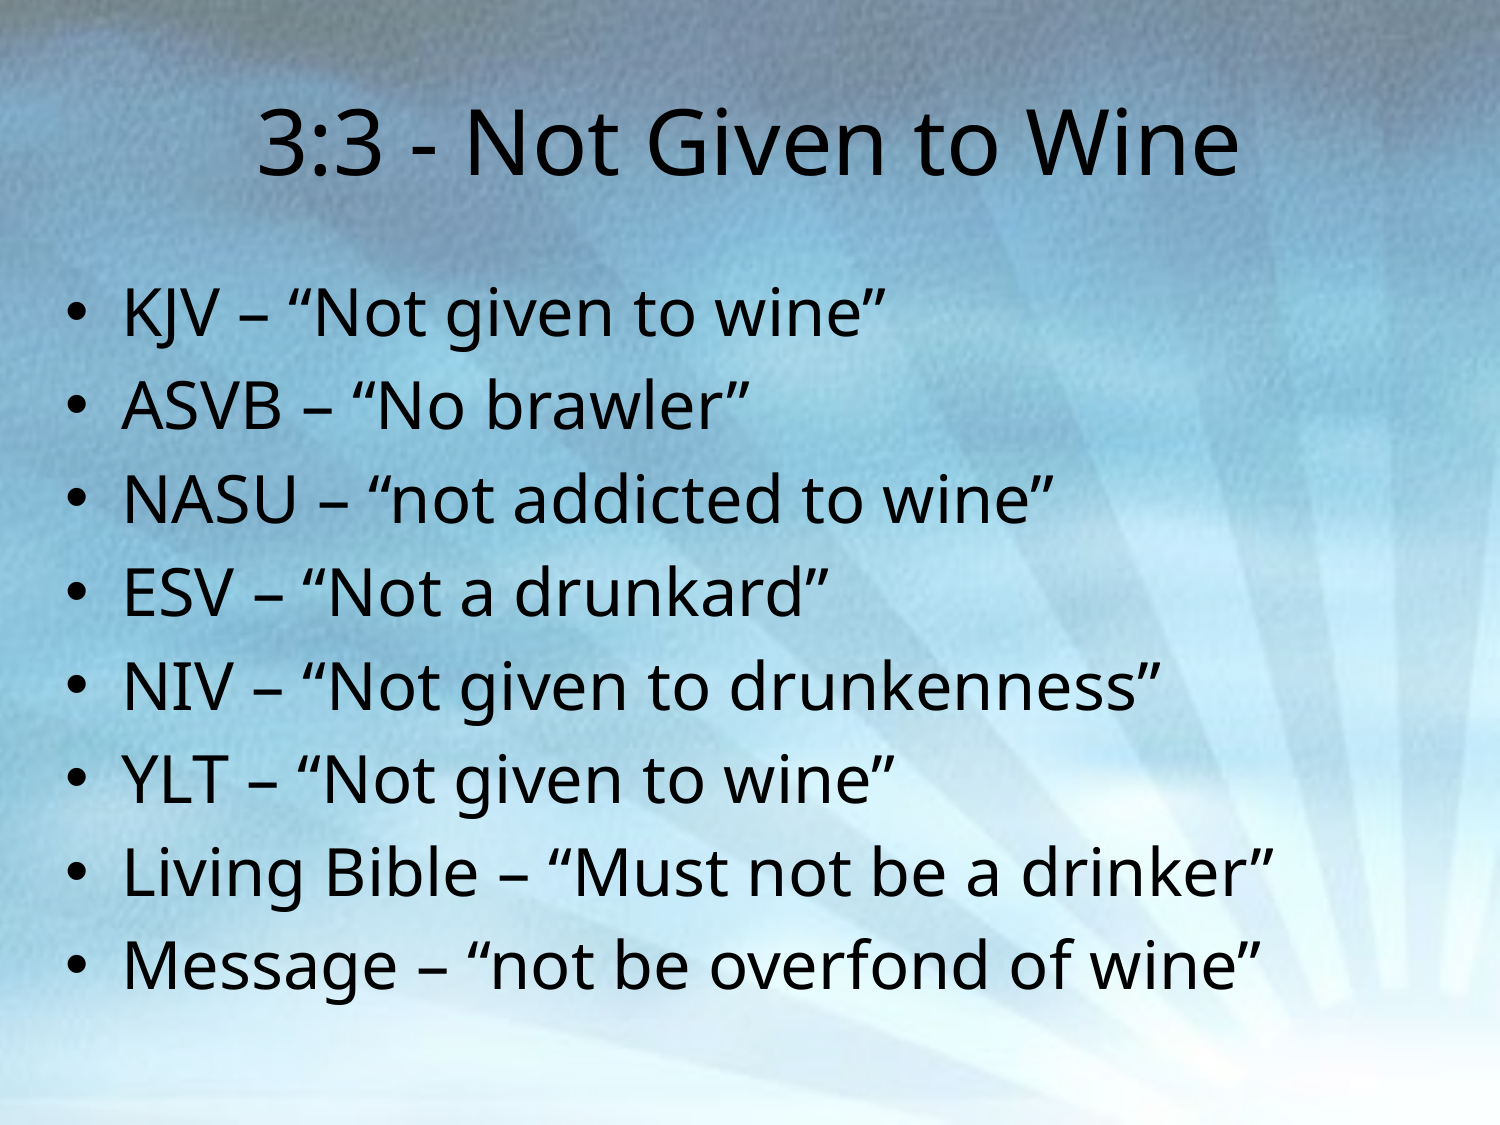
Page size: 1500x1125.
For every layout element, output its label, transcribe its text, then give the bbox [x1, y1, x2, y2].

title 3:3 - Not Given to Wine [0, 45, 1500, 233]
list KJV – “Not given to wine” ASVB – “No brawler” NASU – “not addicted to wine” ESV – “Not a drunkard” NIV – “Not given to drunkenness” YLT – “Not given to wine” Living Bible – “Must not be a drinker” Message – “not be overfond of wine” [50, 262, 1500, 1125]
